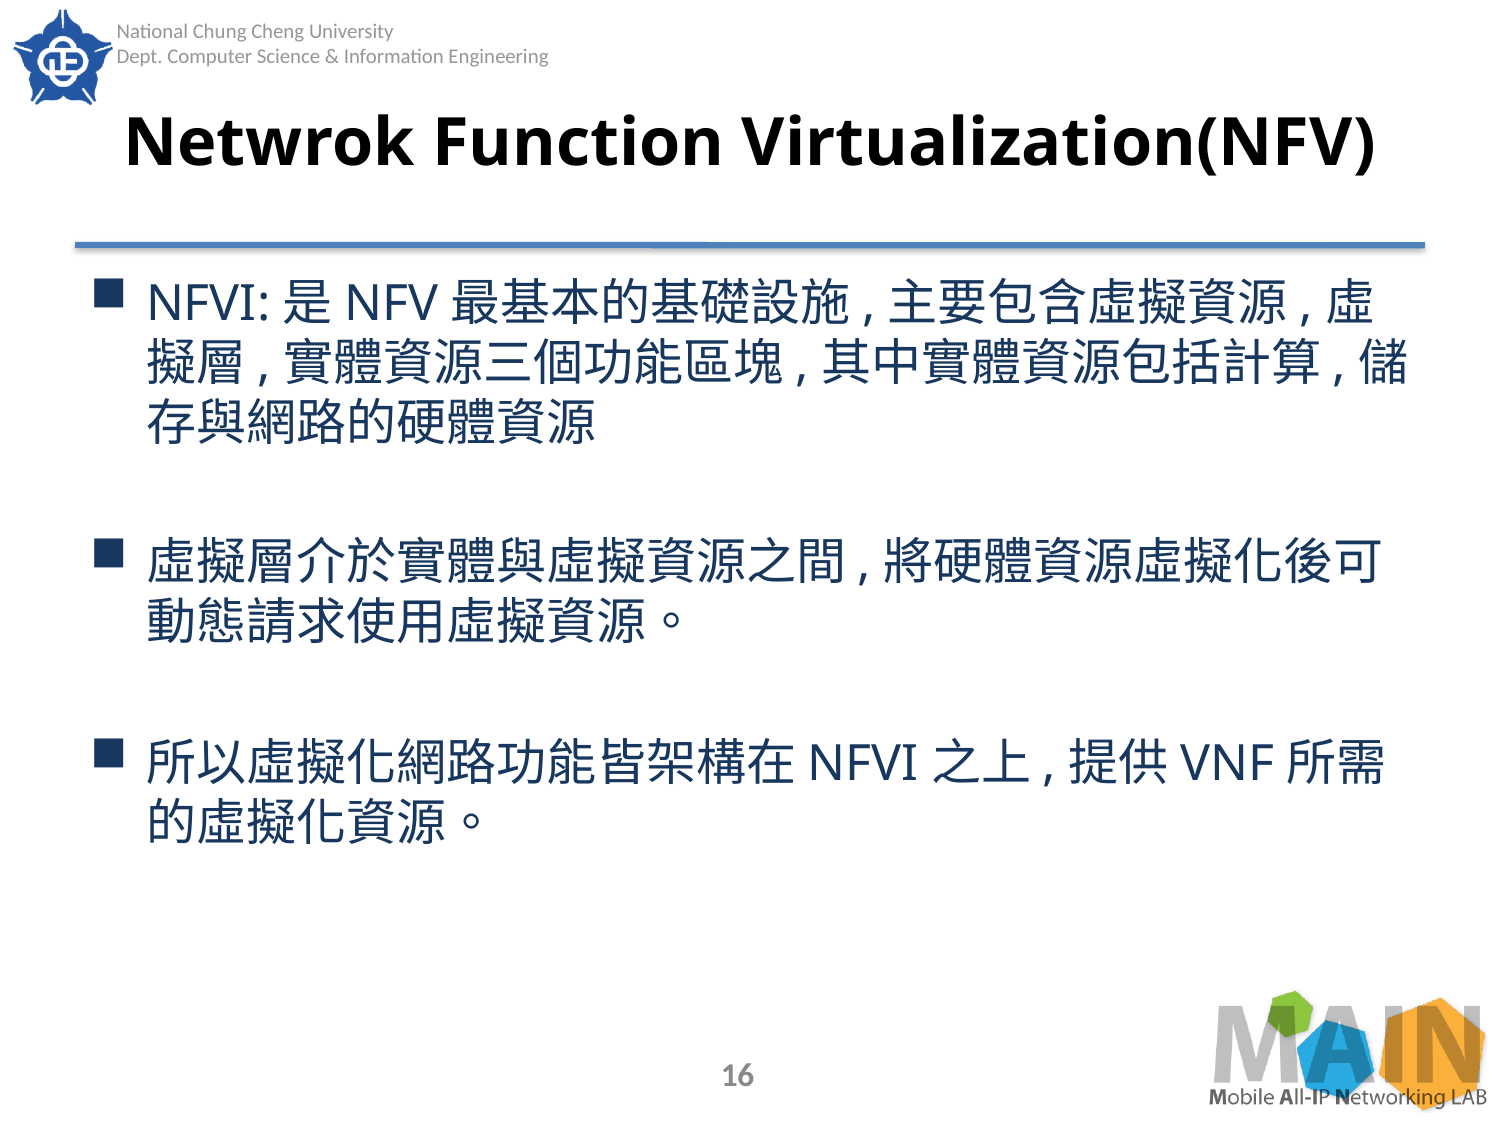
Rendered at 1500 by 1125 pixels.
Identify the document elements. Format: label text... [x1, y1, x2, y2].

list NFVI:是NFV最基本的基礎設施,主要包含虛擬資源,虛擬層,實體資源三個功能區塊,其中實體資源包括計算,儲存與網路的硬體資源 虛擬層介於實體與虛擬資源之間,將硬體資源虛擬化後可動態請求使用虛擬資源。 所以虛擬化網路功能皆架構在NFVI之上,提供VNF所需的虛擬化資源。 [74, 262, 1426, 1006]
title Netwrok Function Virtualization(NFV) [74, 44, 1426, 233]
slide_number 16 [562, 1042, 913, 1103]
picture [1050, 987, 1488, 1113]
picture [0, 0, 126, 113]
